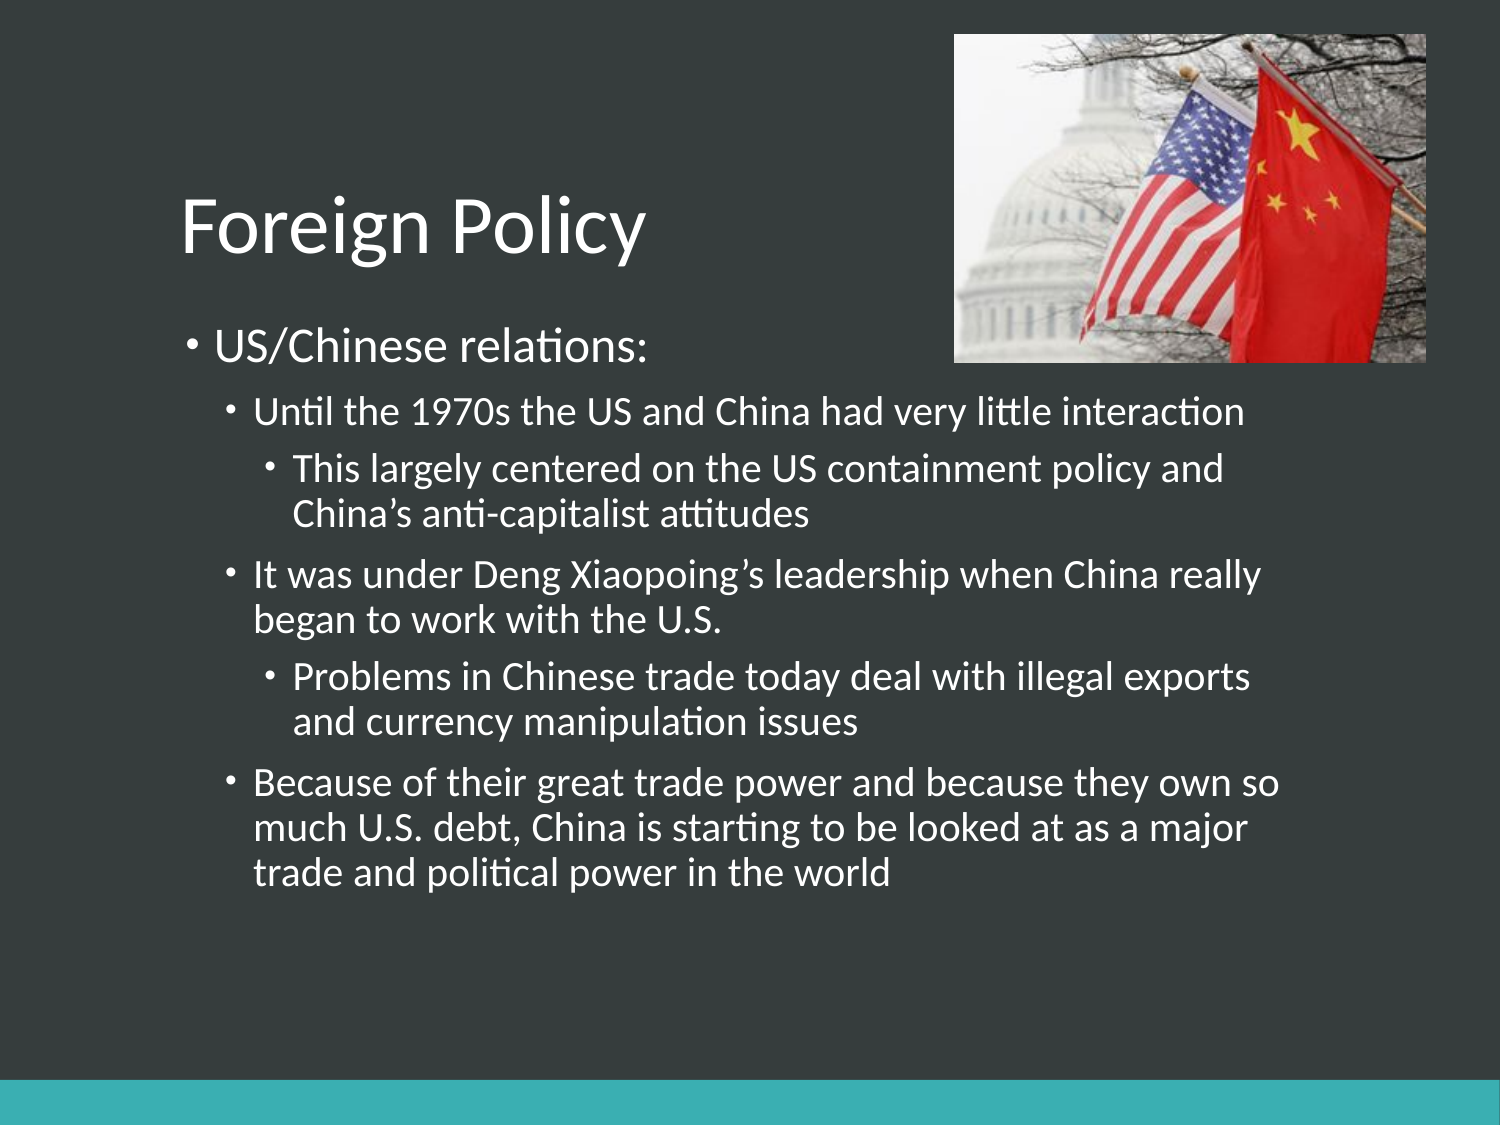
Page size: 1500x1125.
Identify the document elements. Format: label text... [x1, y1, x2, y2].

title Foreign Policy [165, 76, 954, 279]
list US/Chinese relations: Until the 1970s the US and China had very little interaction This largely centered on the US containment policy and China’s anti-capitalist attitudes It was under Deng Xiaopoing’s leadership when China really began to work with the U.S. Problems in Chinese trade today deal with illegal exports and currency manipulation issues Because of their great trade power and because they own so much U.S. debt, China is starting to be looked at as a major trade and political power in the world [165, 311, 1335, 990]
picture [954, 34, 1426, 363]
